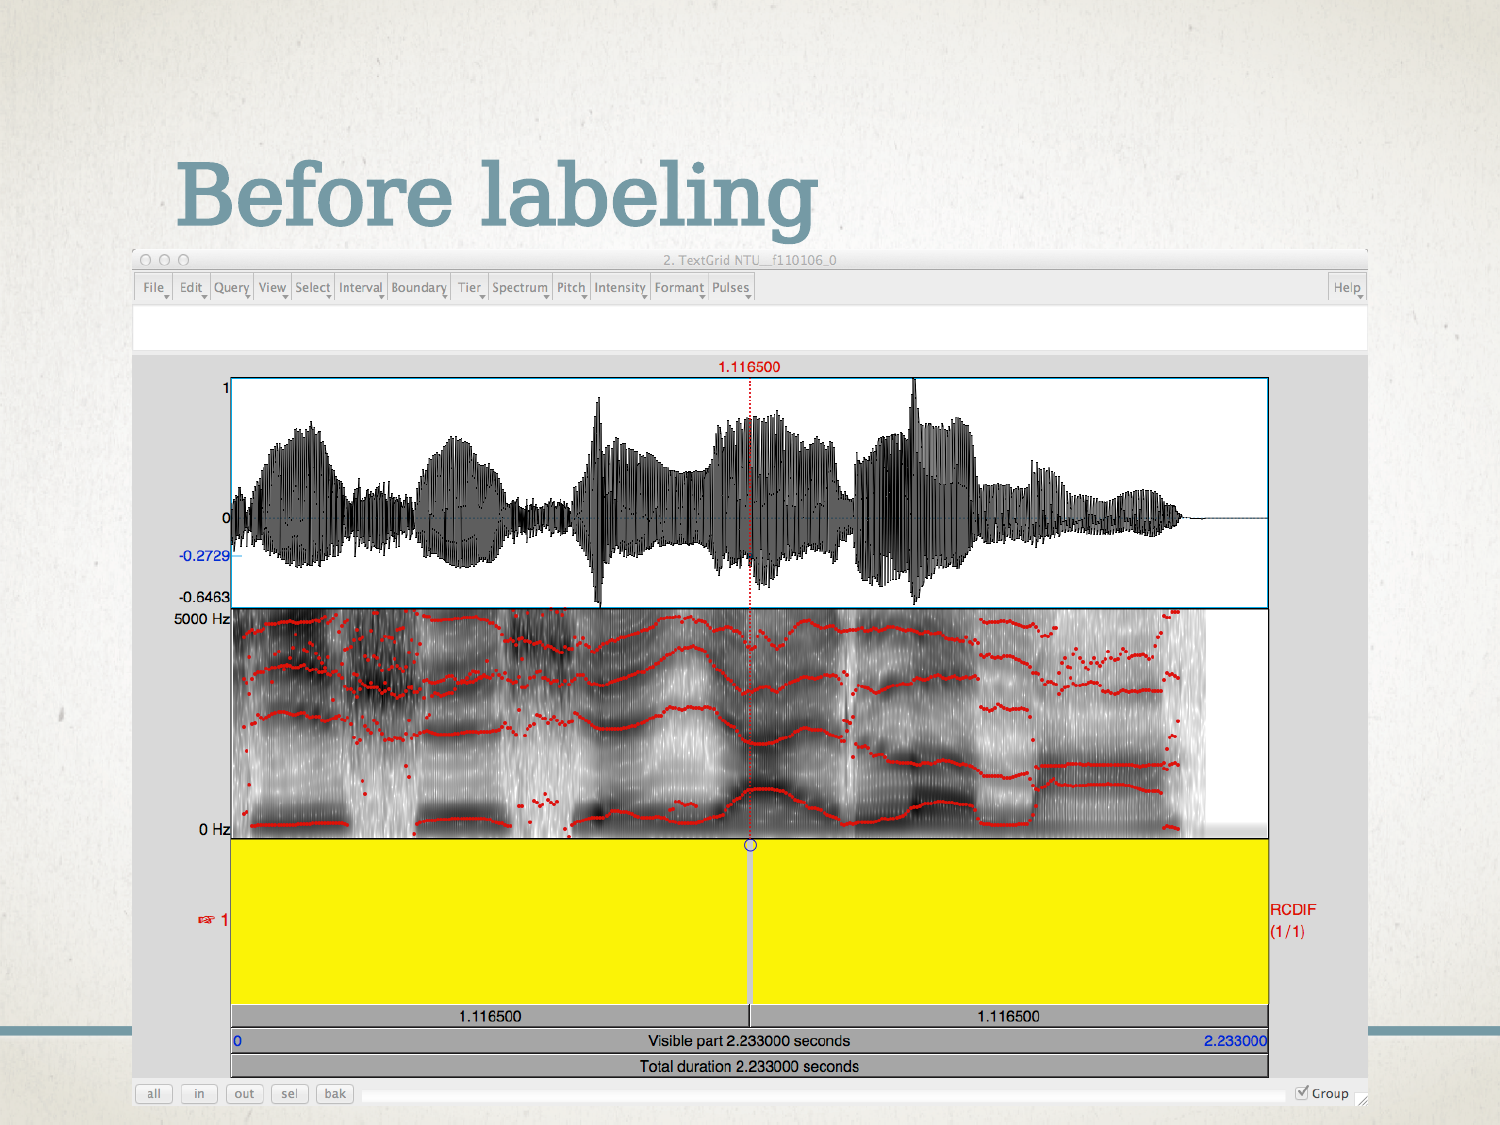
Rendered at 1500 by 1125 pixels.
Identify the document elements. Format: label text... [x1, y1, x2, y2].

picture [0, 0, 1500, 1026]
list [131, 249, 1368, 1106]
picture [0, 1036, 1500, 1125]
title Before labeling [159, 62, 1341, 249]
